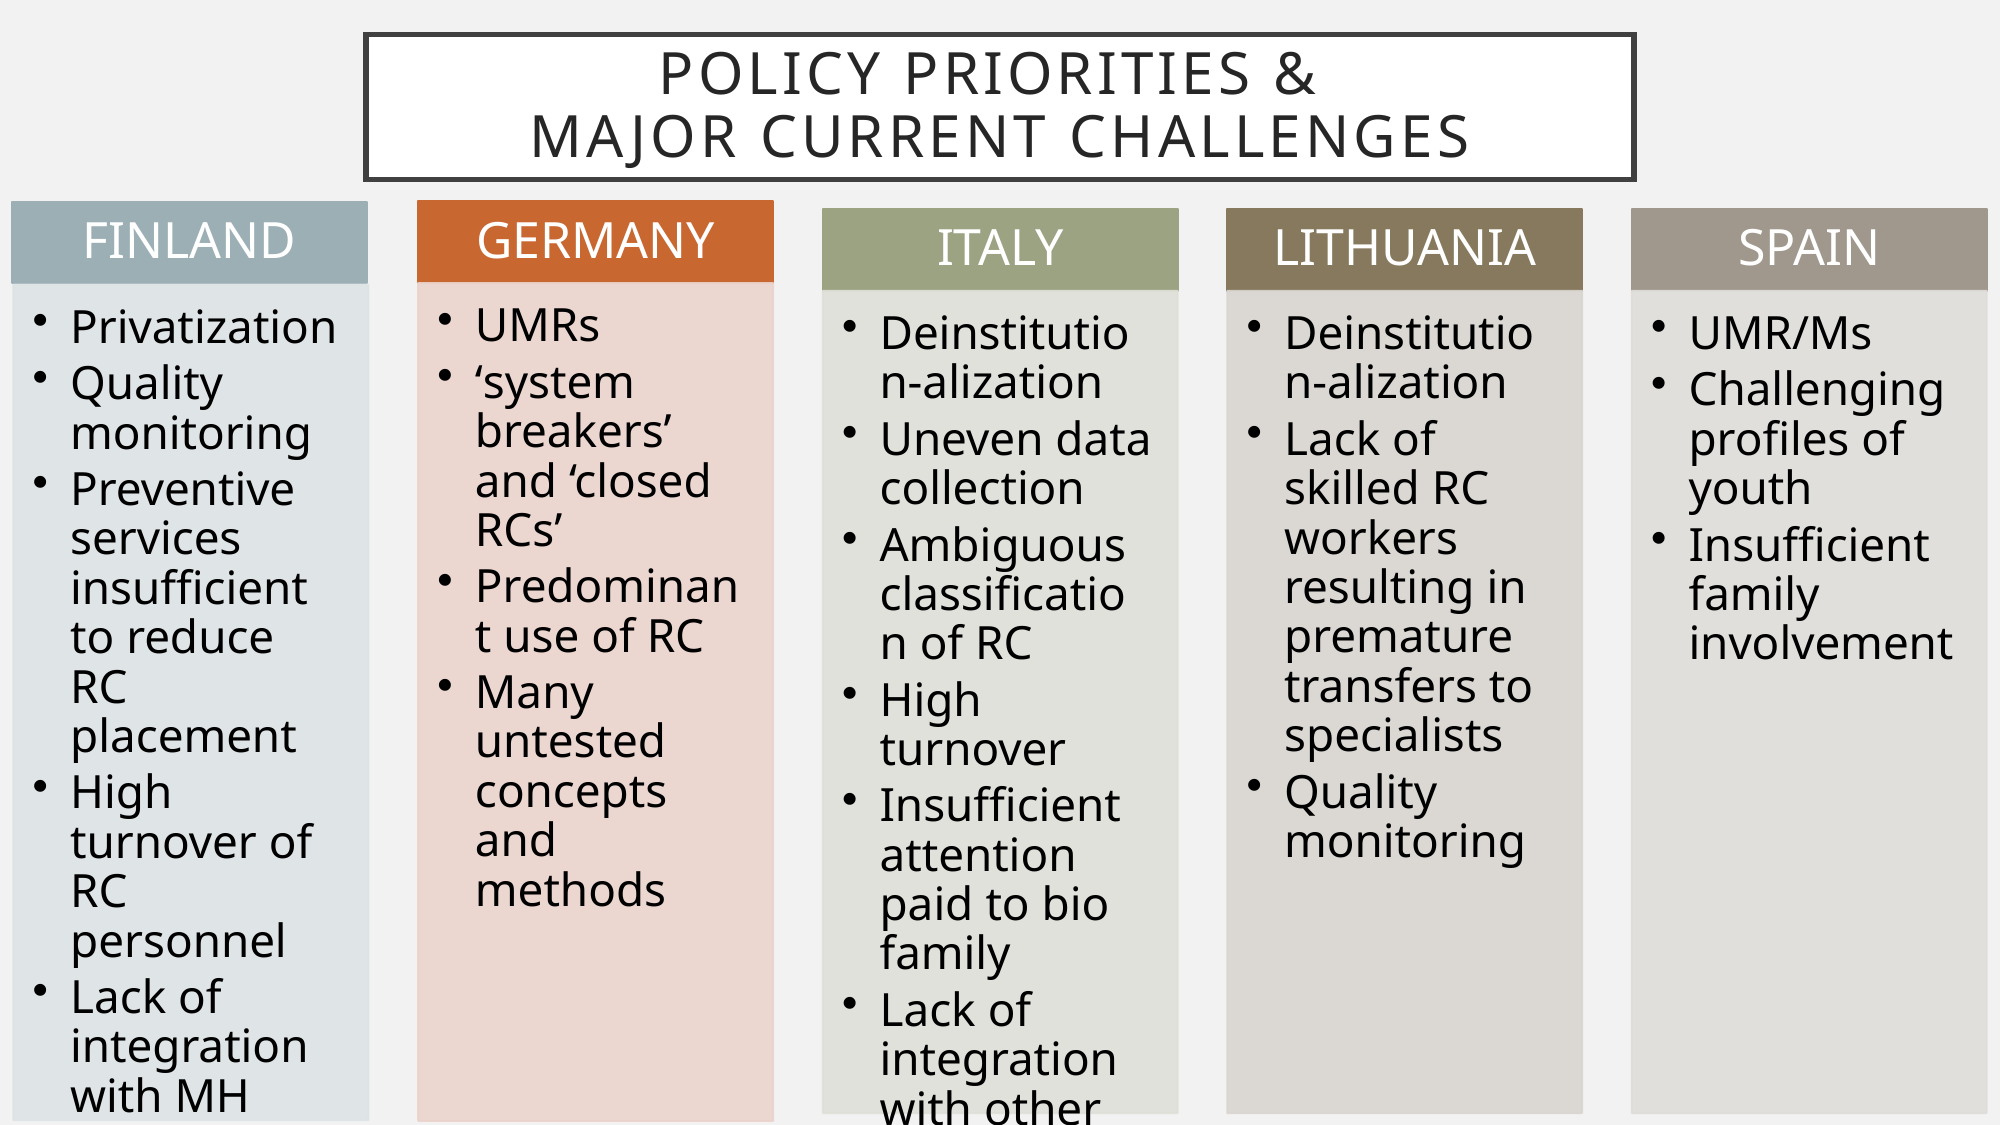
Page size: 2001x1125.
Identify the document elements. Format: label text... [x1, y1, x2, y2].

title POLICY PRIORITIES & MAJOR CURRENT CHALLENGES [363, 32, 1637, 182]
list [10, 208, 1990, 1114]
